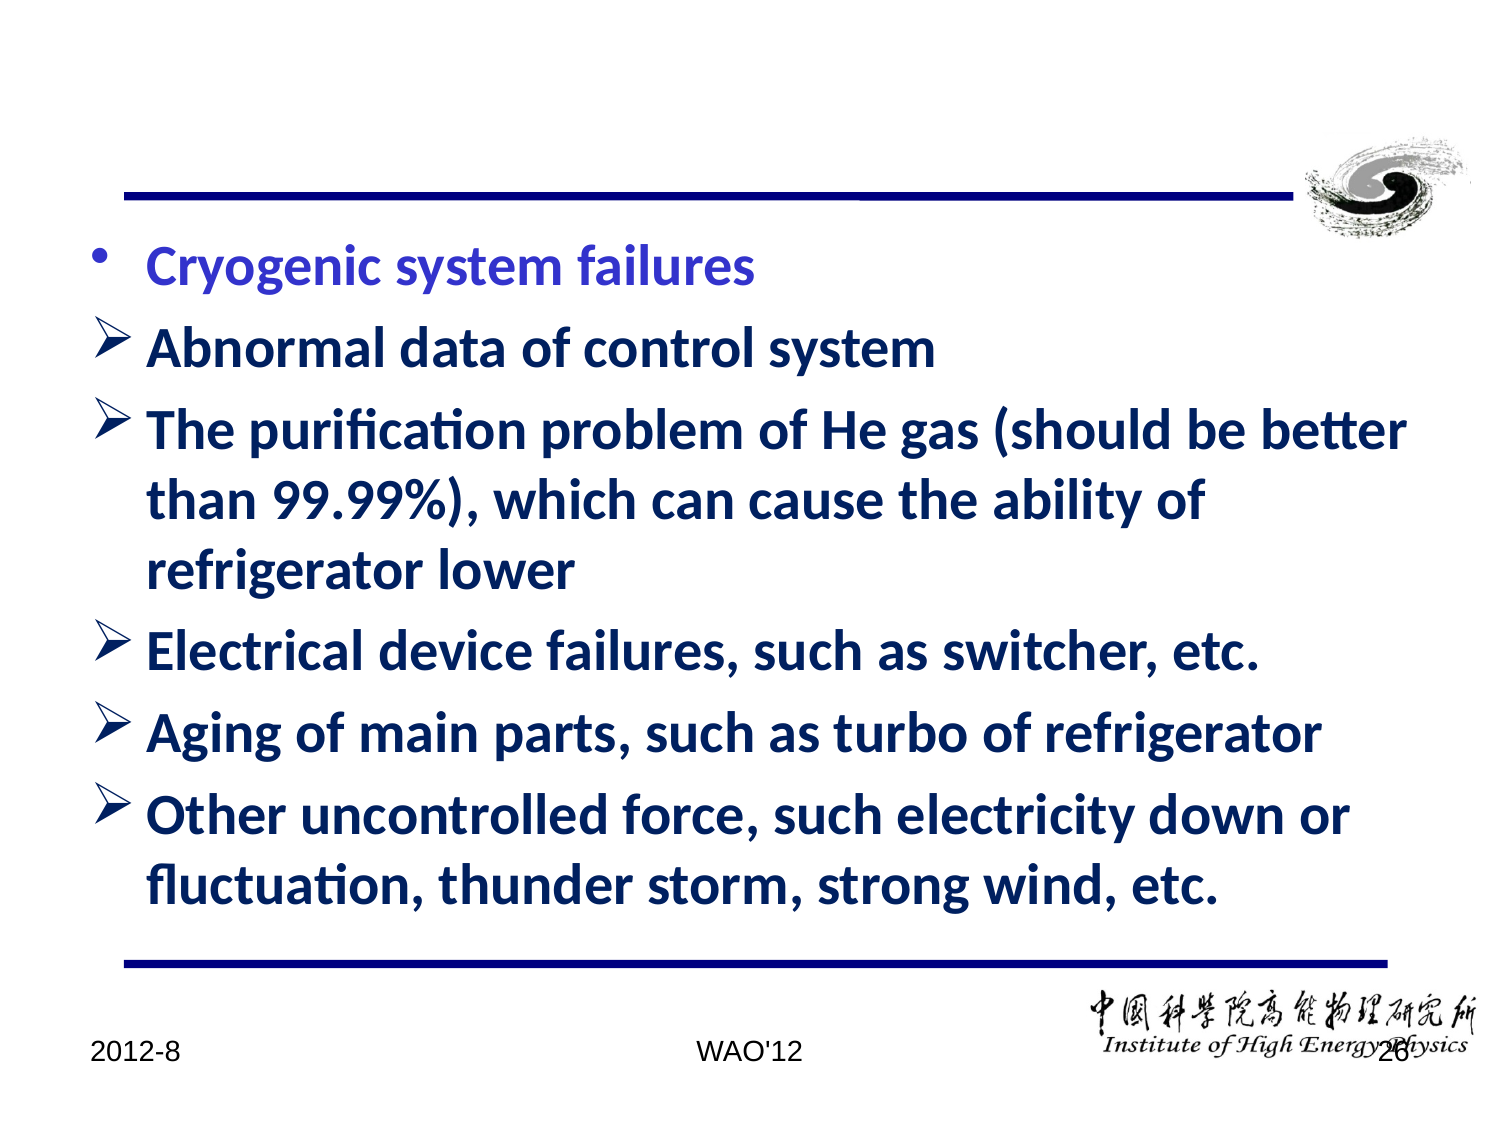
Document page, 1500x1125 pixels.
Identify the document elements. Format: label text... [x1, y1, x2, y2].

slide_number 26 [1074, 1024, 1425, 1103]
picture [1080, 983, 1482, 1059]
picture [1305, 132, 1471, 244]
list Cryogenic system failures Abnormal data of control system The purification problem of He gas (should be better than 99.99%), which can cause the ability of refrigerator lower Electrical device failures, such as switcher, etc. Aging of main parts, such as turbo of refrigerator Other uncontrolled force, such electricity down or fluctuation, thunder storm, strong wind, etc. [75, 220, 1425, 963]
footer WAO'12 [512, 1024, 988, 1103]
slide_number 2012-8 [75, 1024, 425, 1103]
